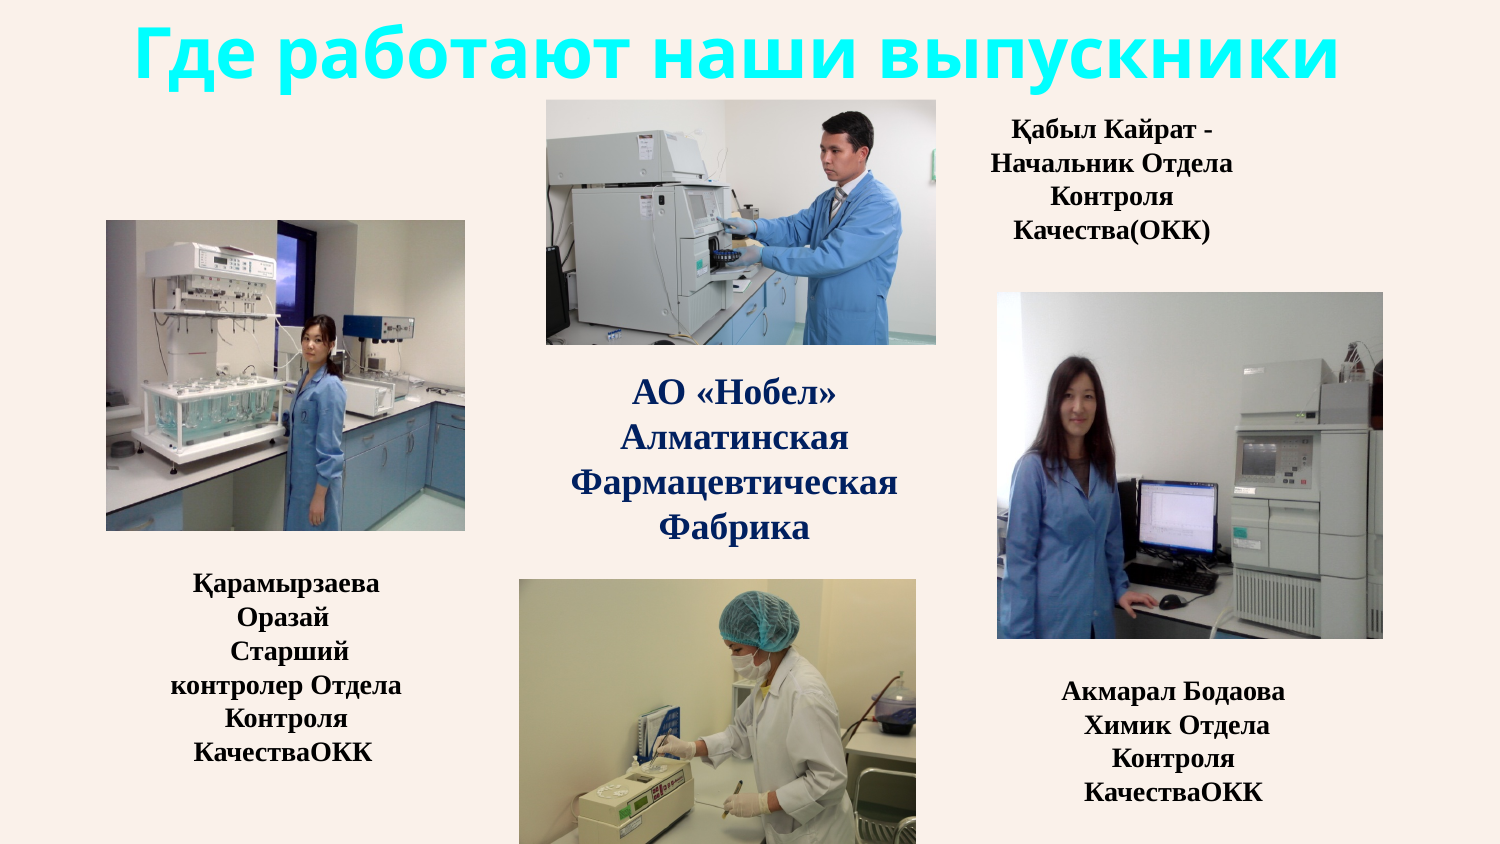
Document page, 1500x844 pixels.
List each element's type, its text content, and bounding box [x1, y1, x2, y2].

text_box АО «Нобел» Алматинская Фармацевтическая Фабрика [555, 359, 914, 555]
text_box Қарамырзаева Оразай Старший контролер Отдела Контроля КачестваОКК [145, 557, 428, 801]
picture [545, 84, 936, 345]
picture [105, 220, 465, 532]
text_box Где работают наши выпускники [98, 0, 1376, 100]
picture [519, 579, 916, 844]
text_box Қабыл Кайрат - Начальник Отдела Контроля Качества(ОКК) [971, 102, 1253, 253]
picture [997, 292, 1384, 639]
text_box Акмарал Бодаова Химик Отдела Контроля КачестваОКК [1032, 664, 1315, 815]
